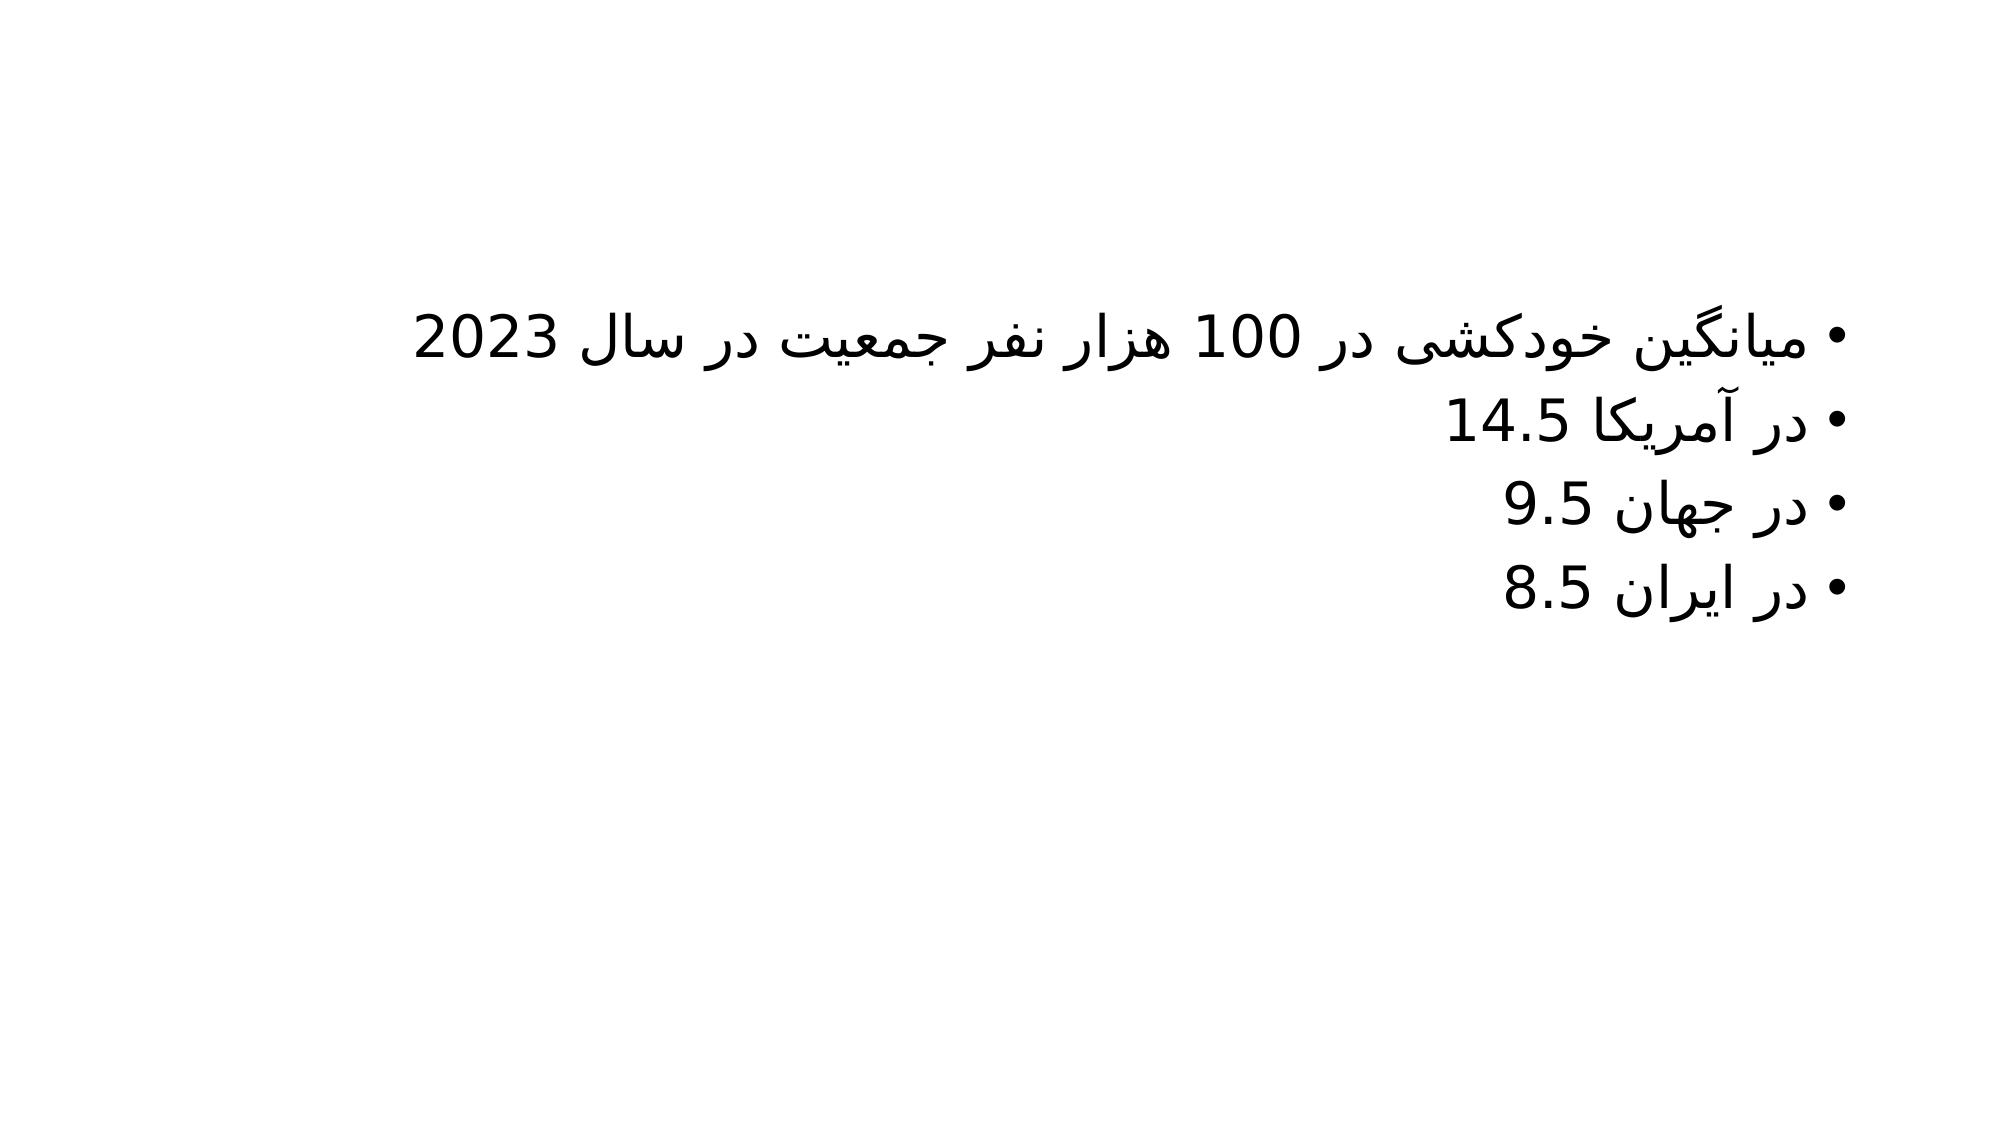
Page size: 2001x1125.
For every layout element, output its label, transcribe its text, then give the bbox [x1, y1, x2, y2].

list میانگین خودکشی در 100 هزار نفر جمعیت در سال 2023 در آمریکا 14.5 در جهان 9.5 در ایران 8.5 [137, 299, 1863, 1014]
